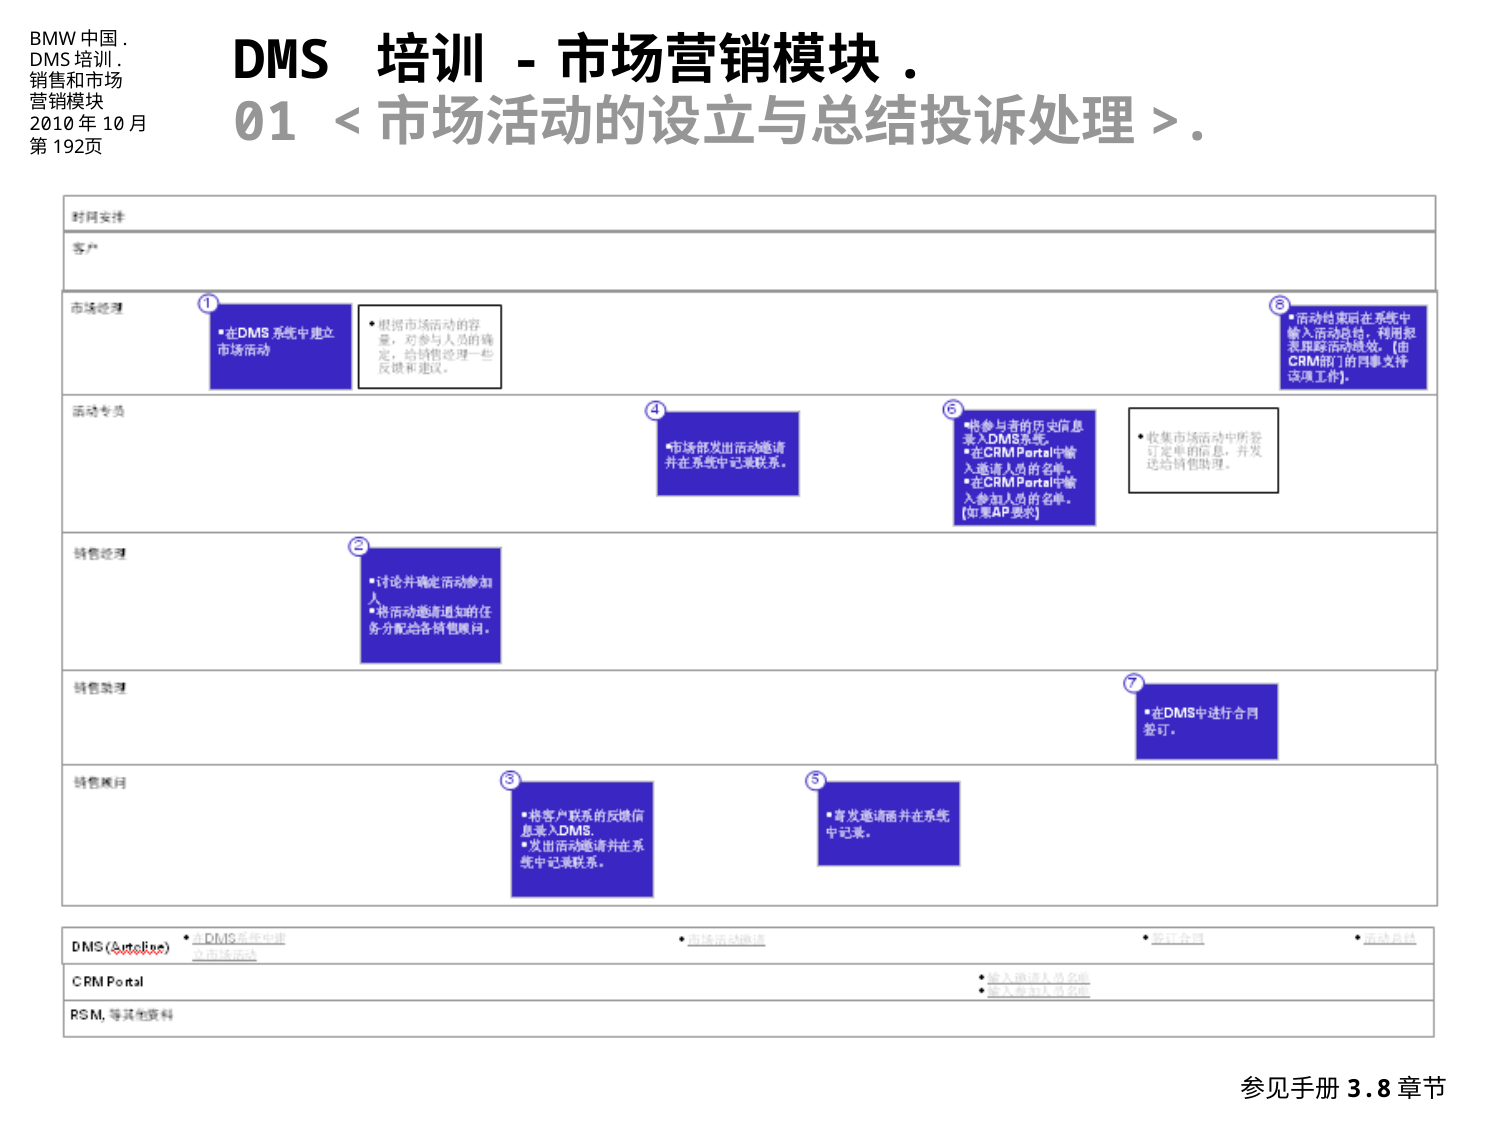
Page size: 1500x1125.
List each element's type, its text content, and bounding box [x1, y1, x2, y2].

title DMS 培训 -市场营销模块. 01 <市场活动的设立与总结投诉处理>. [219, 21, 1428, 169]
text_box 参见手册3.8章节 [1240, 1074, 1451, 1104]
picture [49, 187, 1451, 1048]
